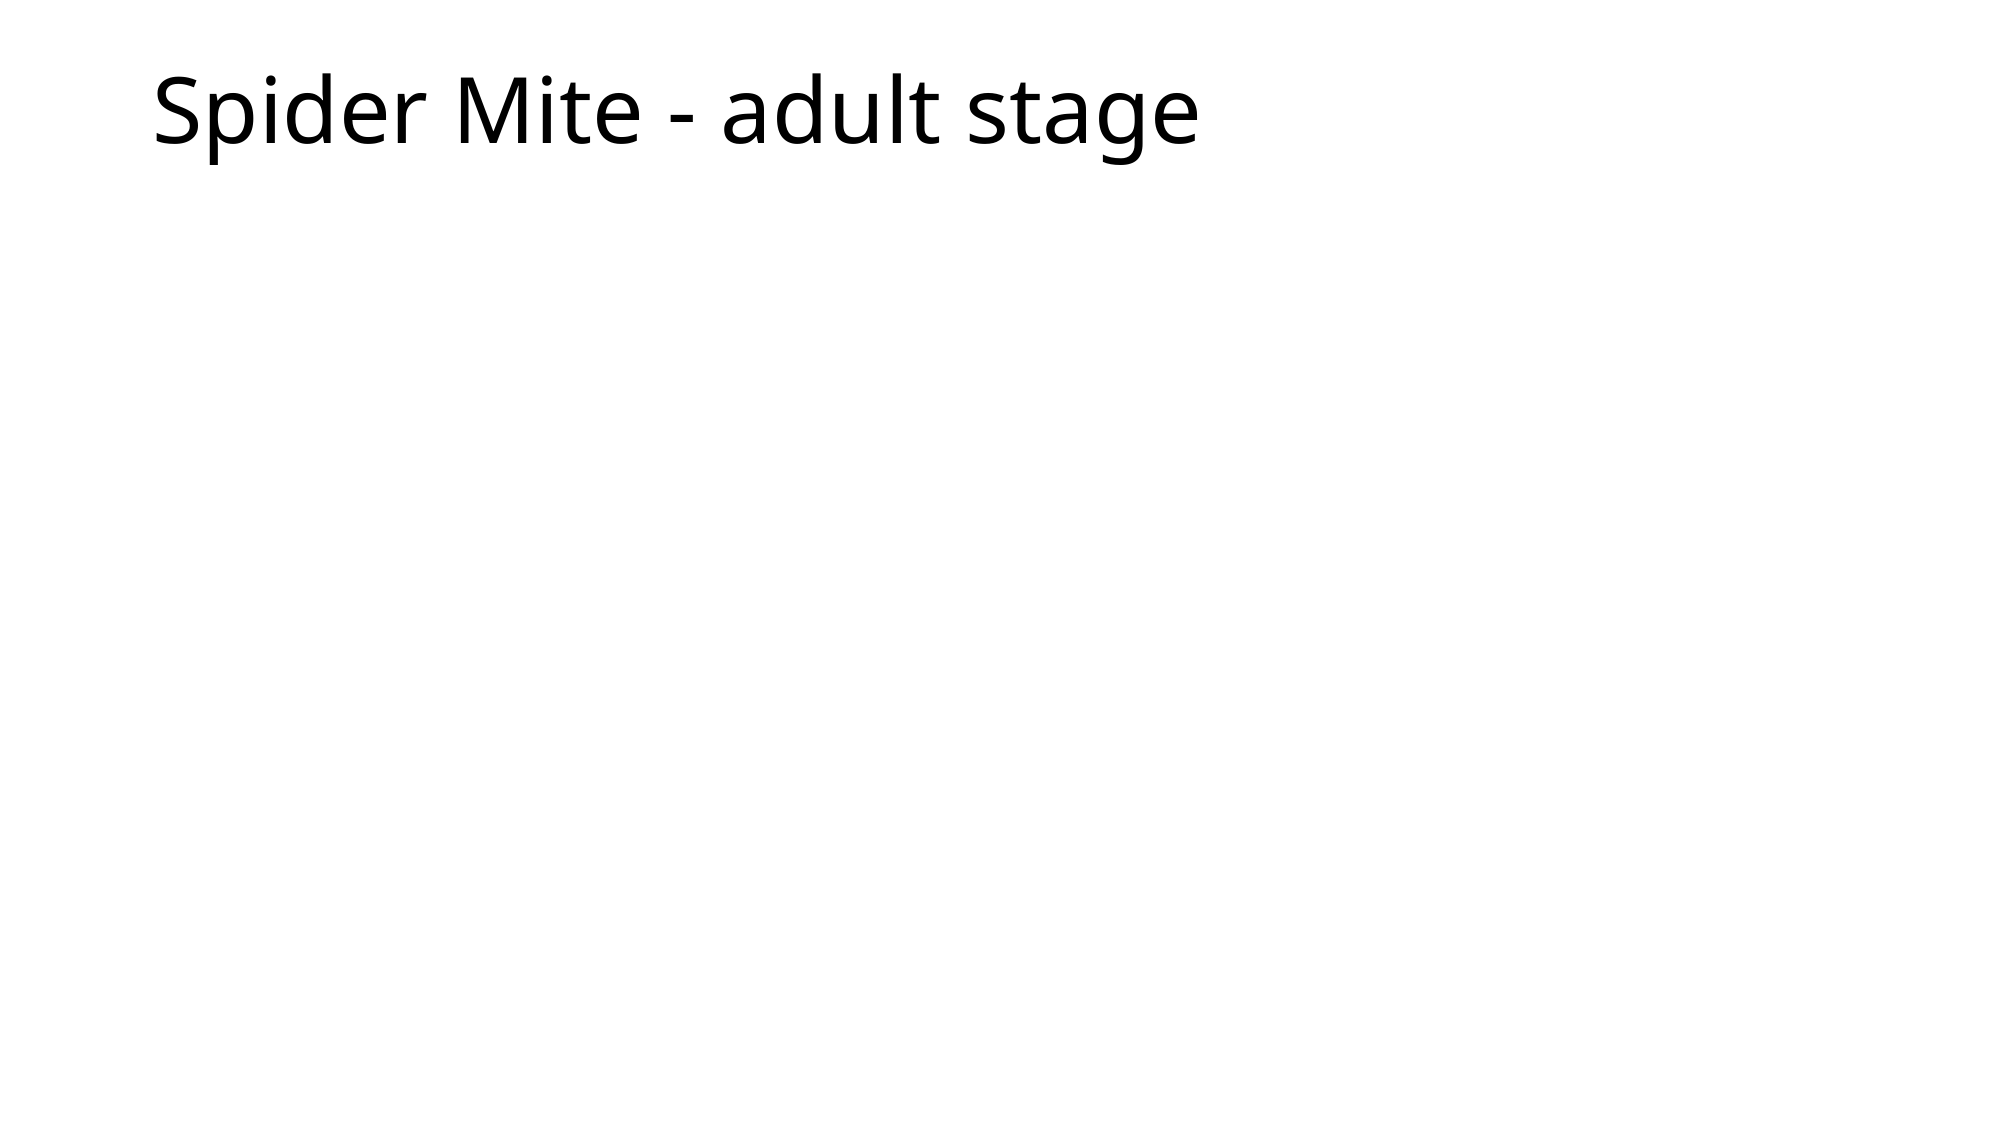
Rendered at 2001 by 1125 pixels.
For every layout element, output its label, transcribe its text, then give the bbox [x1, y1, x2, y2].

title Spider Mite - adult stage [137, 59, 1863, 278]
